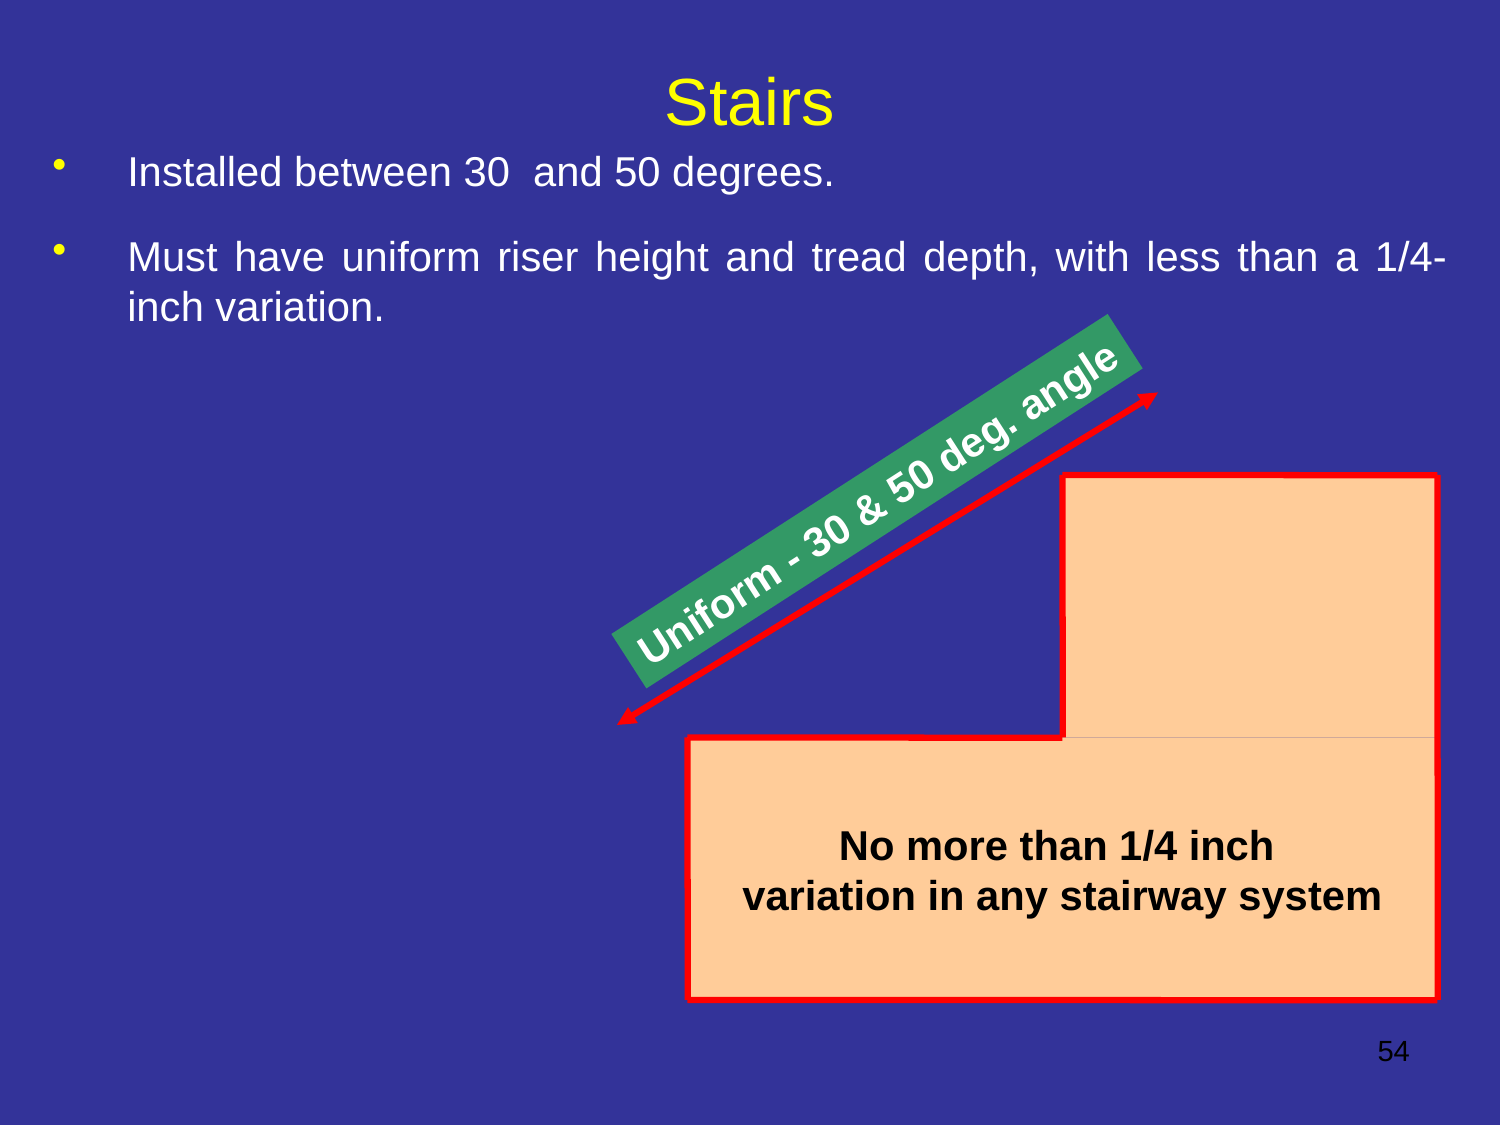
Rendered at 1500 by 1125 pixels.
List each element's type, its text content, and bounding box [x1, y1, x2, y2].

text_box No more than 1/4 inch variation in any stairway system [688, 738, 1437, 1000]
slide_number 54 [1074, 1024, 1426, 1103]
text_box [1063, 474, 1437, 738]
title Stairs [75, 45, 1425, 137]
text_box Installed between 30 and 50 degrees. Must have uniform riser height and tread depth, with less than a 1/4-inch variation. [37, 137, 1463, 338]
text_box Uniform - 30 & 50 deg. angle [611, 313, 1143, 689]
text_box [616, 392, 1159, 725]
